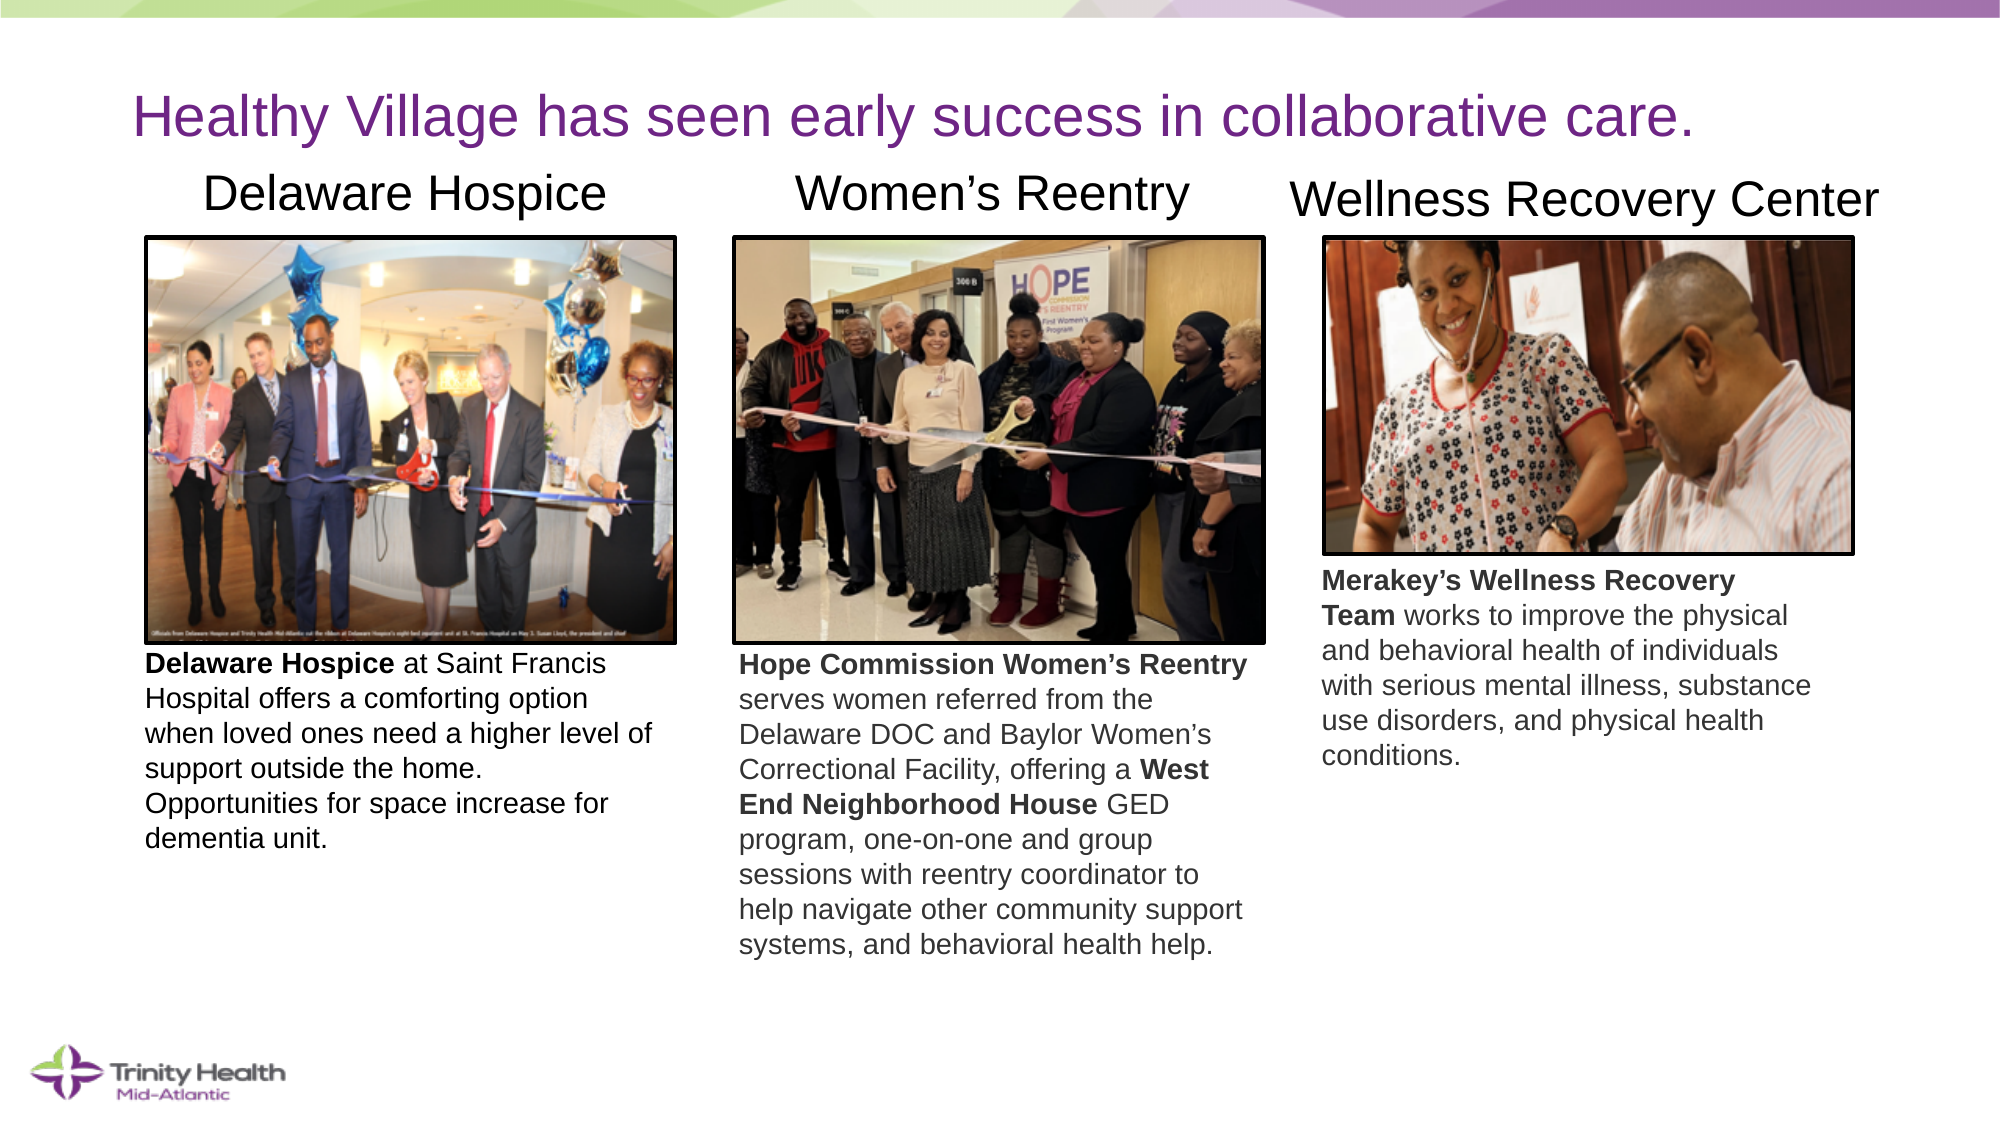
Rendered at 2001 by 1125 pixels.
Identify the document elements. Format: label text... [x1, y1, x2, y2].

text_box Merakey’s Wellness Recovery Team works to improve the physical and behavioral health of individuals with serious mental illness, substance use disorders, and physical health conditions. [1306, 553, 1832, 779]
text_box Hope Commission Women’s Reentry serves women referred from the Delaware DOC and Baylor Women’s Correctional Facility, offering a West End Neighborhood House GED program, one-on-one and group sessions with reentry coordinator to help navigate other community support systems, and behavioral health help. [738, 648, 1264, 980]
text_box Wellness Recovery Center [1286, 177, 1898, 255]
text_box Women’s Reentry [738, 177, 1262, 238]
title Delaware Hospice [155, 177, 670, 237]
list Delaware Hospice at Saint Francis Hospital offers a comforting option when loved ones need a higher level of support outside the home. Opportunities for space increase for dementia unit. [144, 648, 670, 883]
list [147, 239, 674, 642]
text_box Healthy Village has seen early success in collaborative care. [132, 67, 1932, 177]
picture [2, 0, 1998, 17]
picture [9, 1026, 317, 1122]
picture [736, 239, 1262, 642]
picture [1325, 239, 1851, 553]
